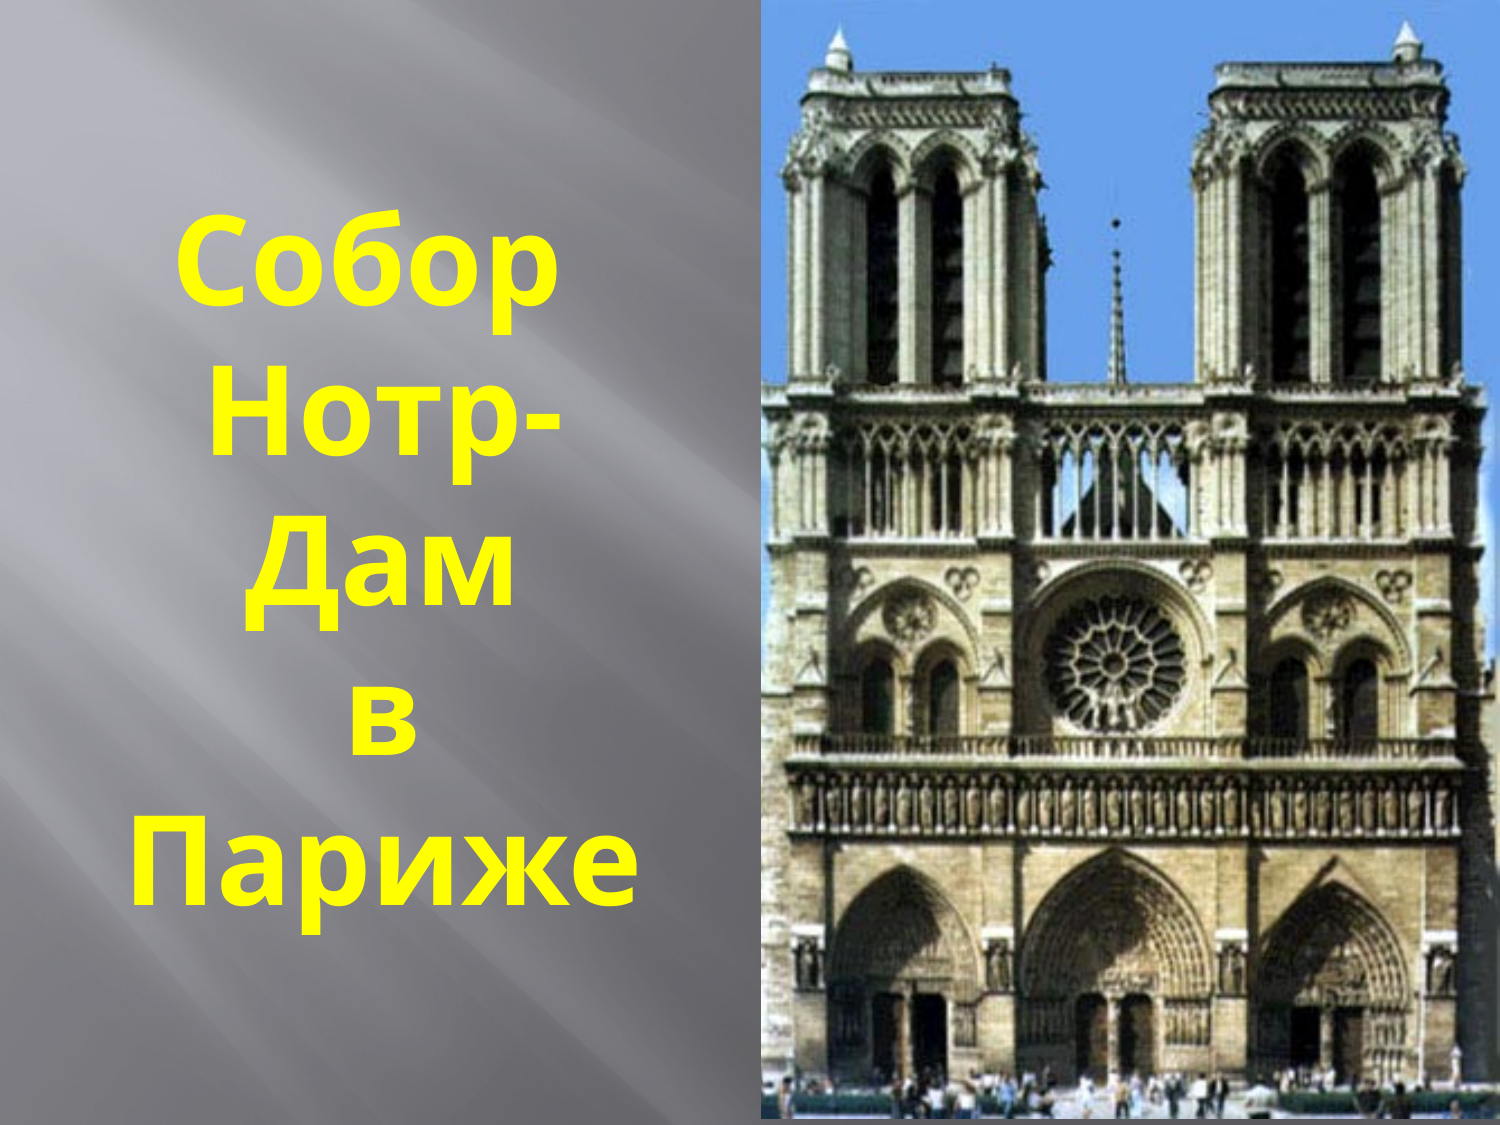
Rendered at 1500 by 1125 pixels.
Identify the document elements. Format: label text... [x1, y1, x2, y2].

title Собор Нотр-Дам в Париже [75, 45, 692, 1067]
picture [761, 0, 1500, 1119]
